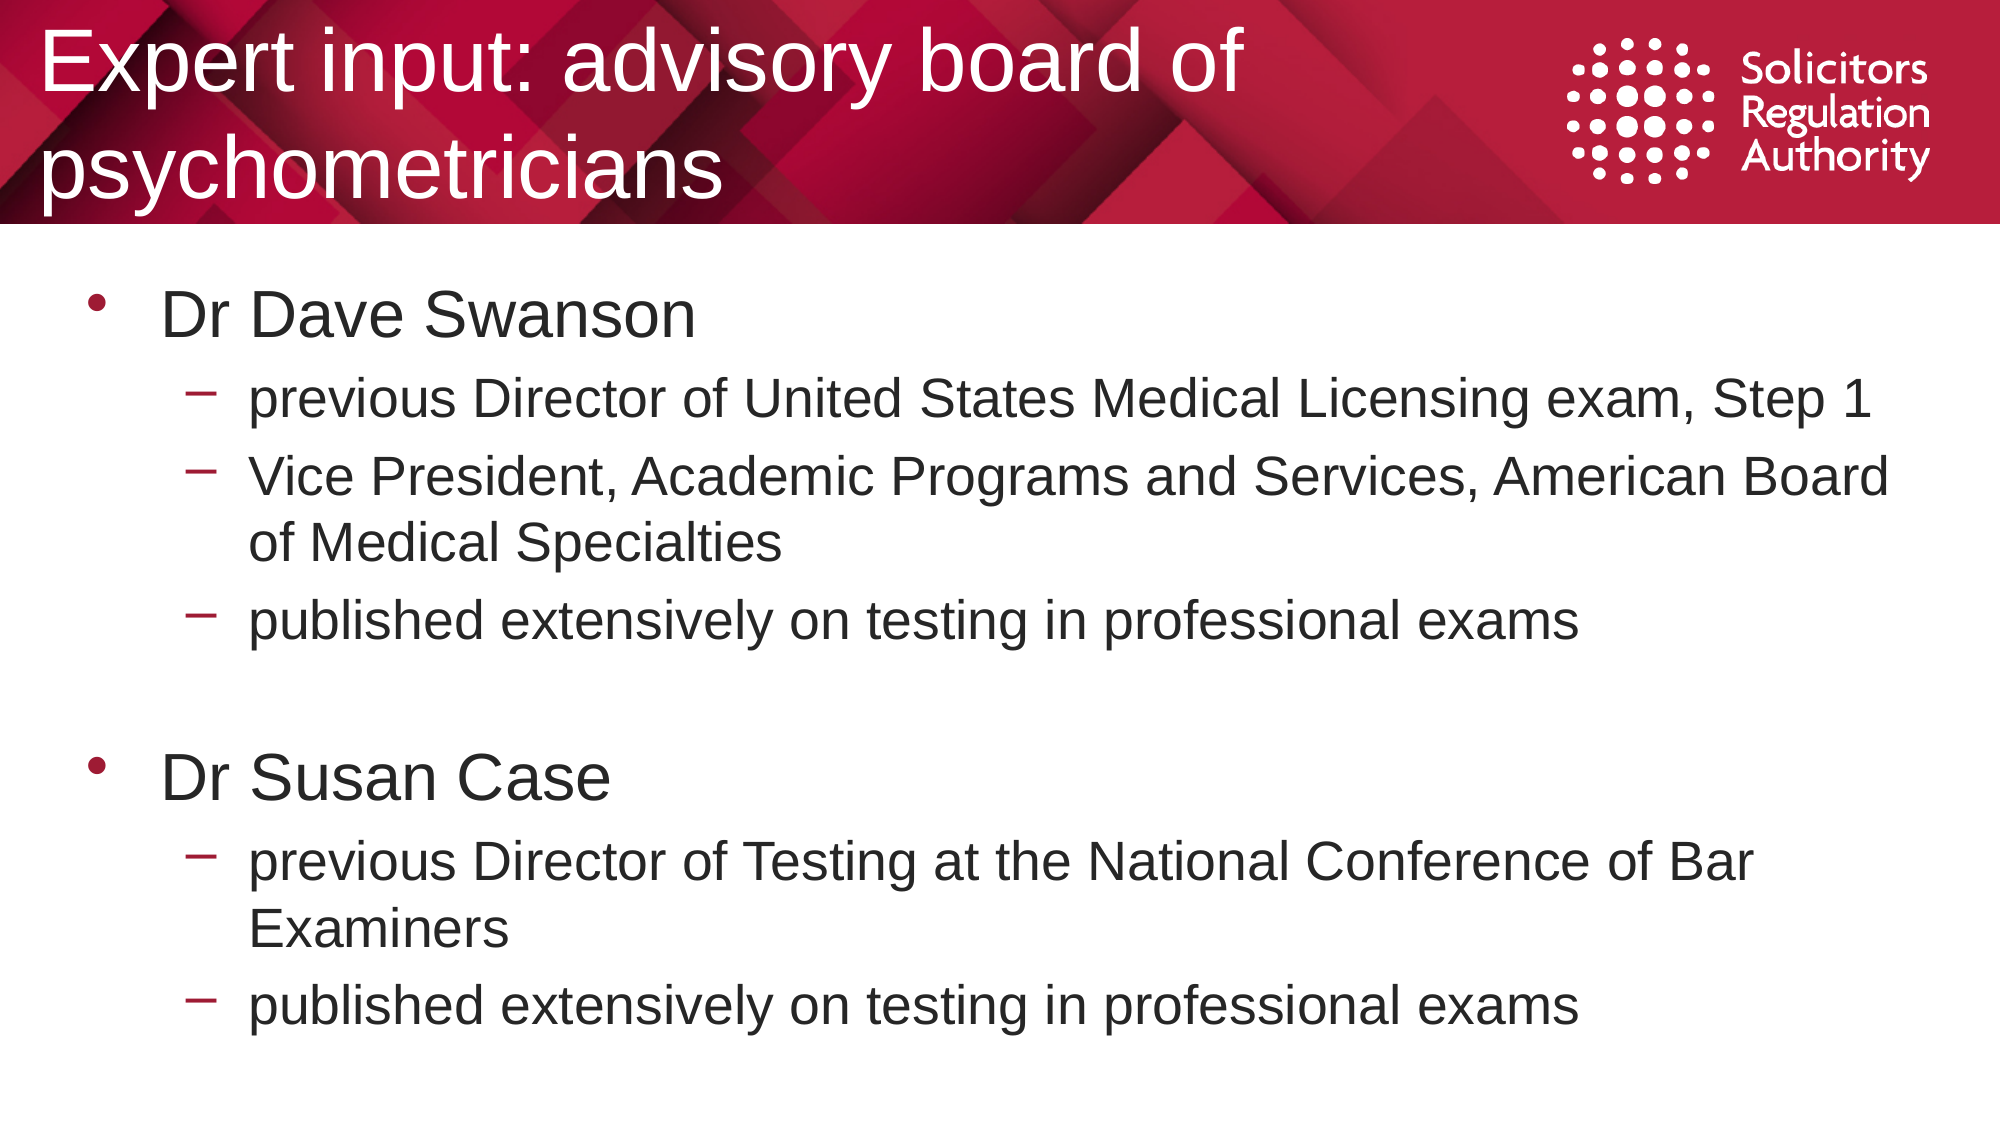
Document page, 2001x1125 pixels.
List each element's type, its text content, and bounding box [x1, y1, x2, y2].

title Expert input: advisory board of psychometricians [23, 26, 1583, 193]
picture [0, 0, 2000, 224]
list Dr Dave Swanson previous Director of United States Medical Licensing exam, Step 1 Vice President, Academic Programs and Services, American Board of Medical Specialties published extensively on testing in professional exams Dr Susan Case previous Director of Testing at the National Conference of Bar Examiners published extensively on testing in professional exams [70, 263, 1962, 952]
